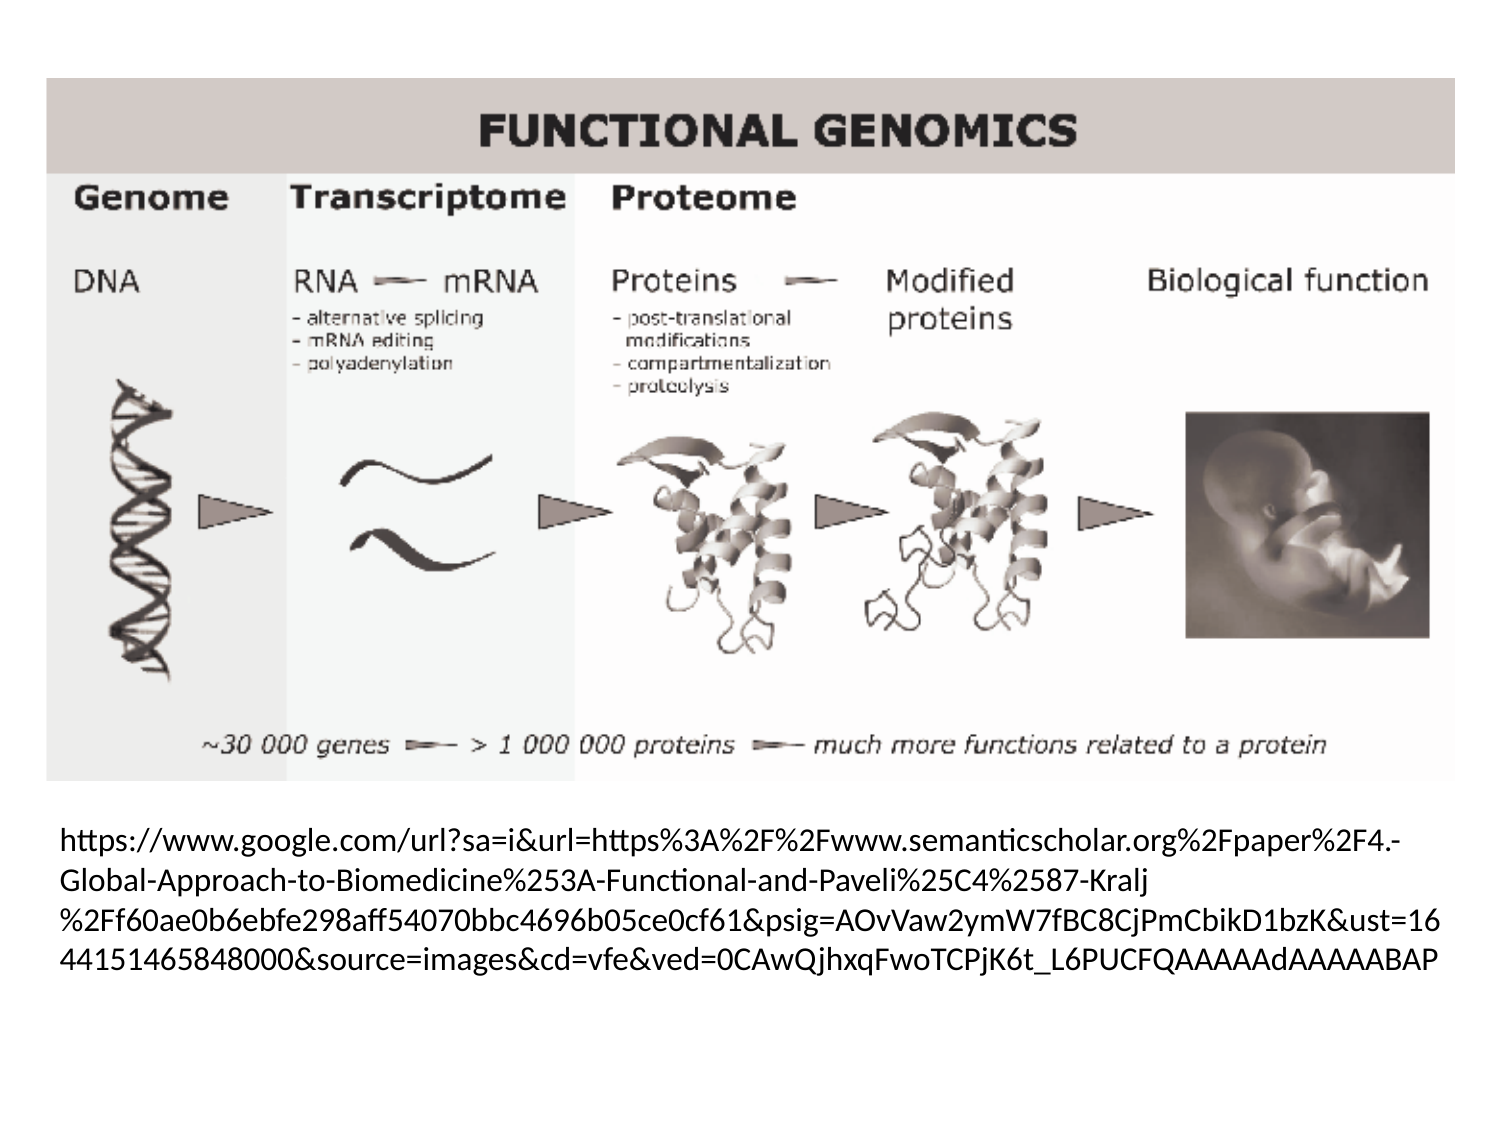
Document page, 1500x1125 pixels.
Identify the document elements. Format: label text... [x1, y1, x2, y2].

text_box https://www.google.com/url?sa=i&url=https%3A%2F%2Fwww.semanticscholar.org%2Fpaper%2F4.-Global-Approach-to-Biomedicine%253A-Functional-and-Paveli%25C4%2587-Kralj%2Ff60ae0b6ebfe298aff54070bbc4696b05ce0cf61&psig=AOvVaw2ymW7fBC8CjPmCbikD1bzK&ust=1644151465848000&source=images&cd=vfe&ved=0CAwQjhxqFwoTCPjK6t_L6PUCFQAAAAAdAAAAABAP [44, 810, 1470, 985]
picture [45, 77, 1455, 781]
